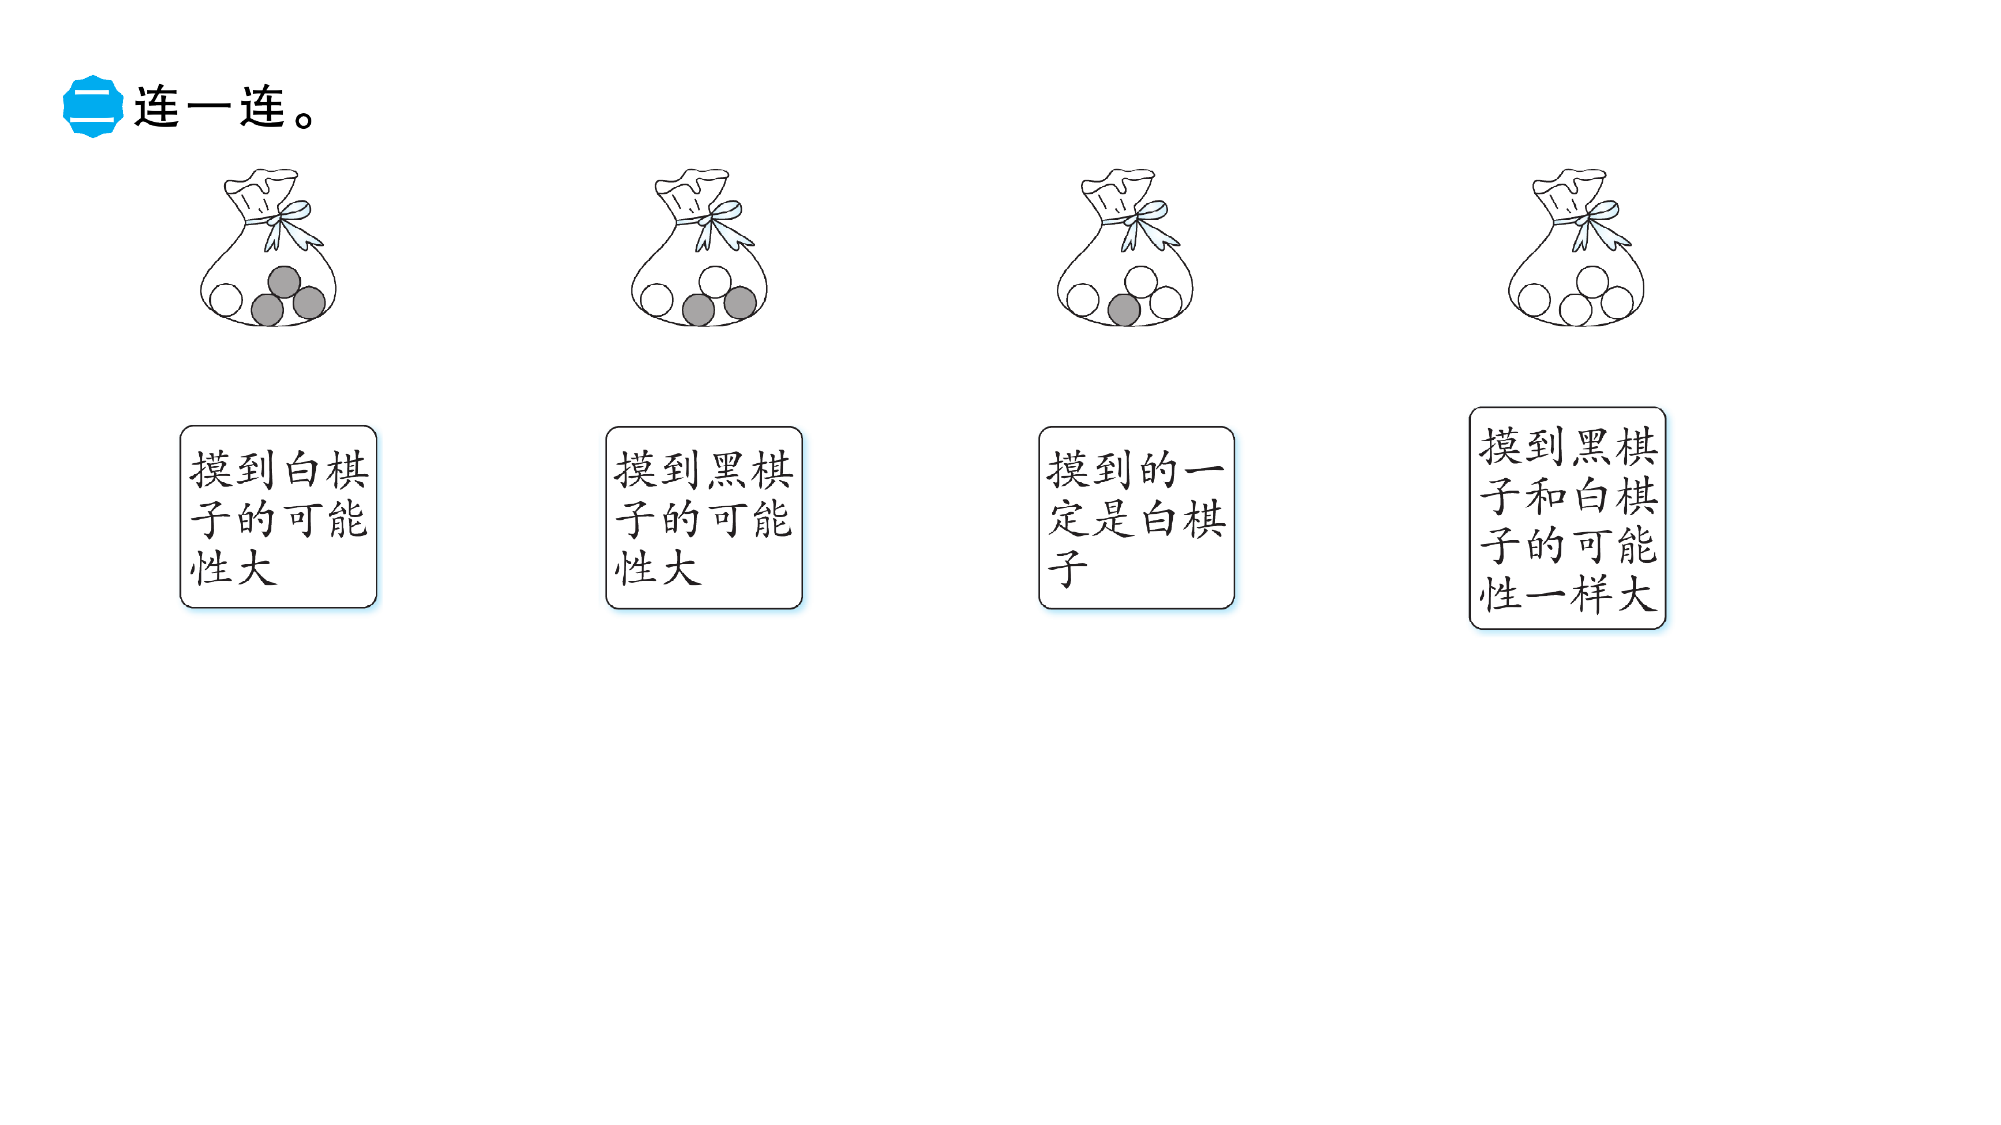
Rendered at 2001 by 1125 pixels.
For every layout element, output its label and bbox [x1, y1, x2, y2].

picture [58, 58, 1949, 646]
